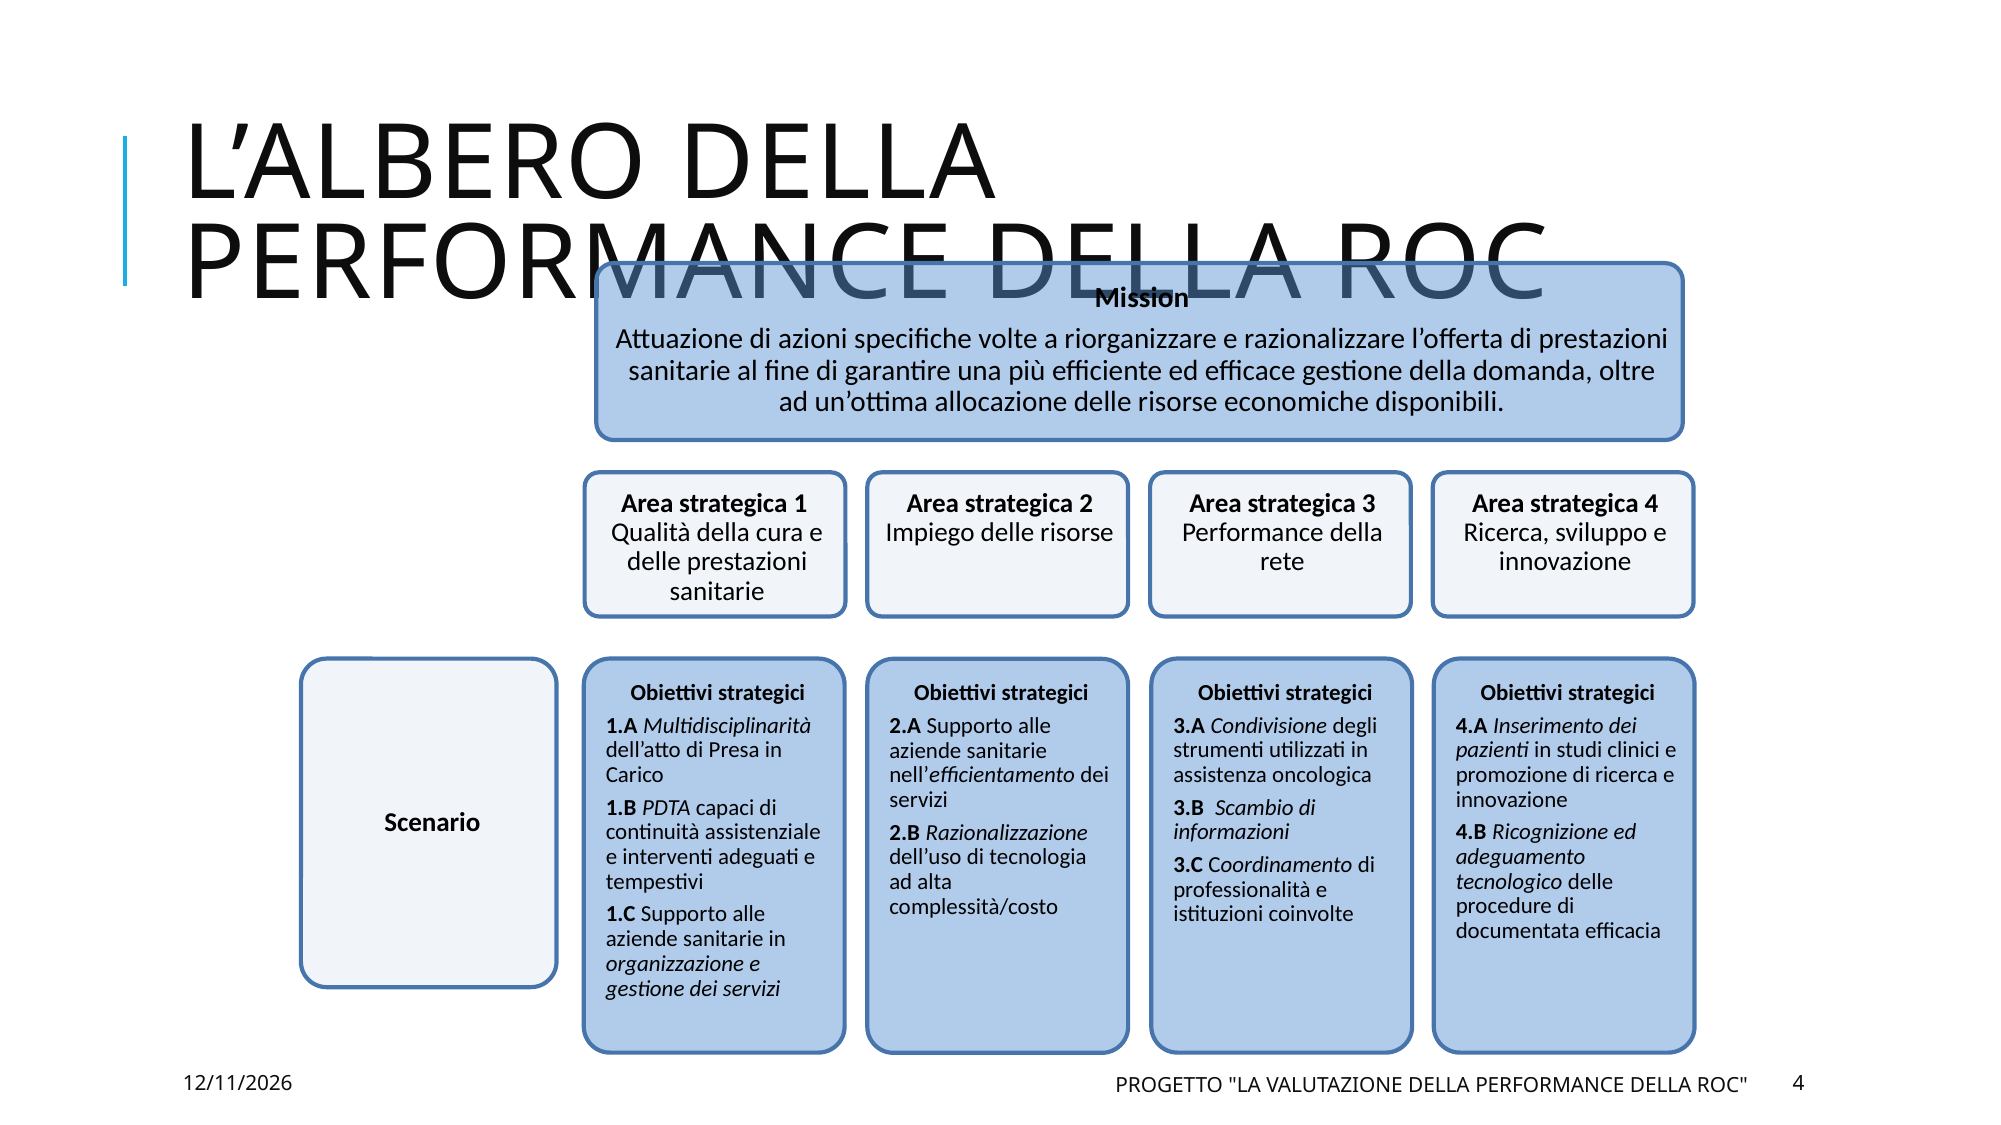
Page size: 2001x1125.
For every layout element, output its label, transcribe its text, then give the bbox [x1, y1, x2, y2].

title L’Albero della Performance della ROC [168, 96, 1763, 342]
footer Progetto "La Valutazione della performance della ROC" [1701, 1061, 1763, 1107]
slide_number 4 [1777, 1061, 1938, 1107]
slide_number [168, 1061, 294, 1107]
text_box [300, 262, 1695, 1125]
